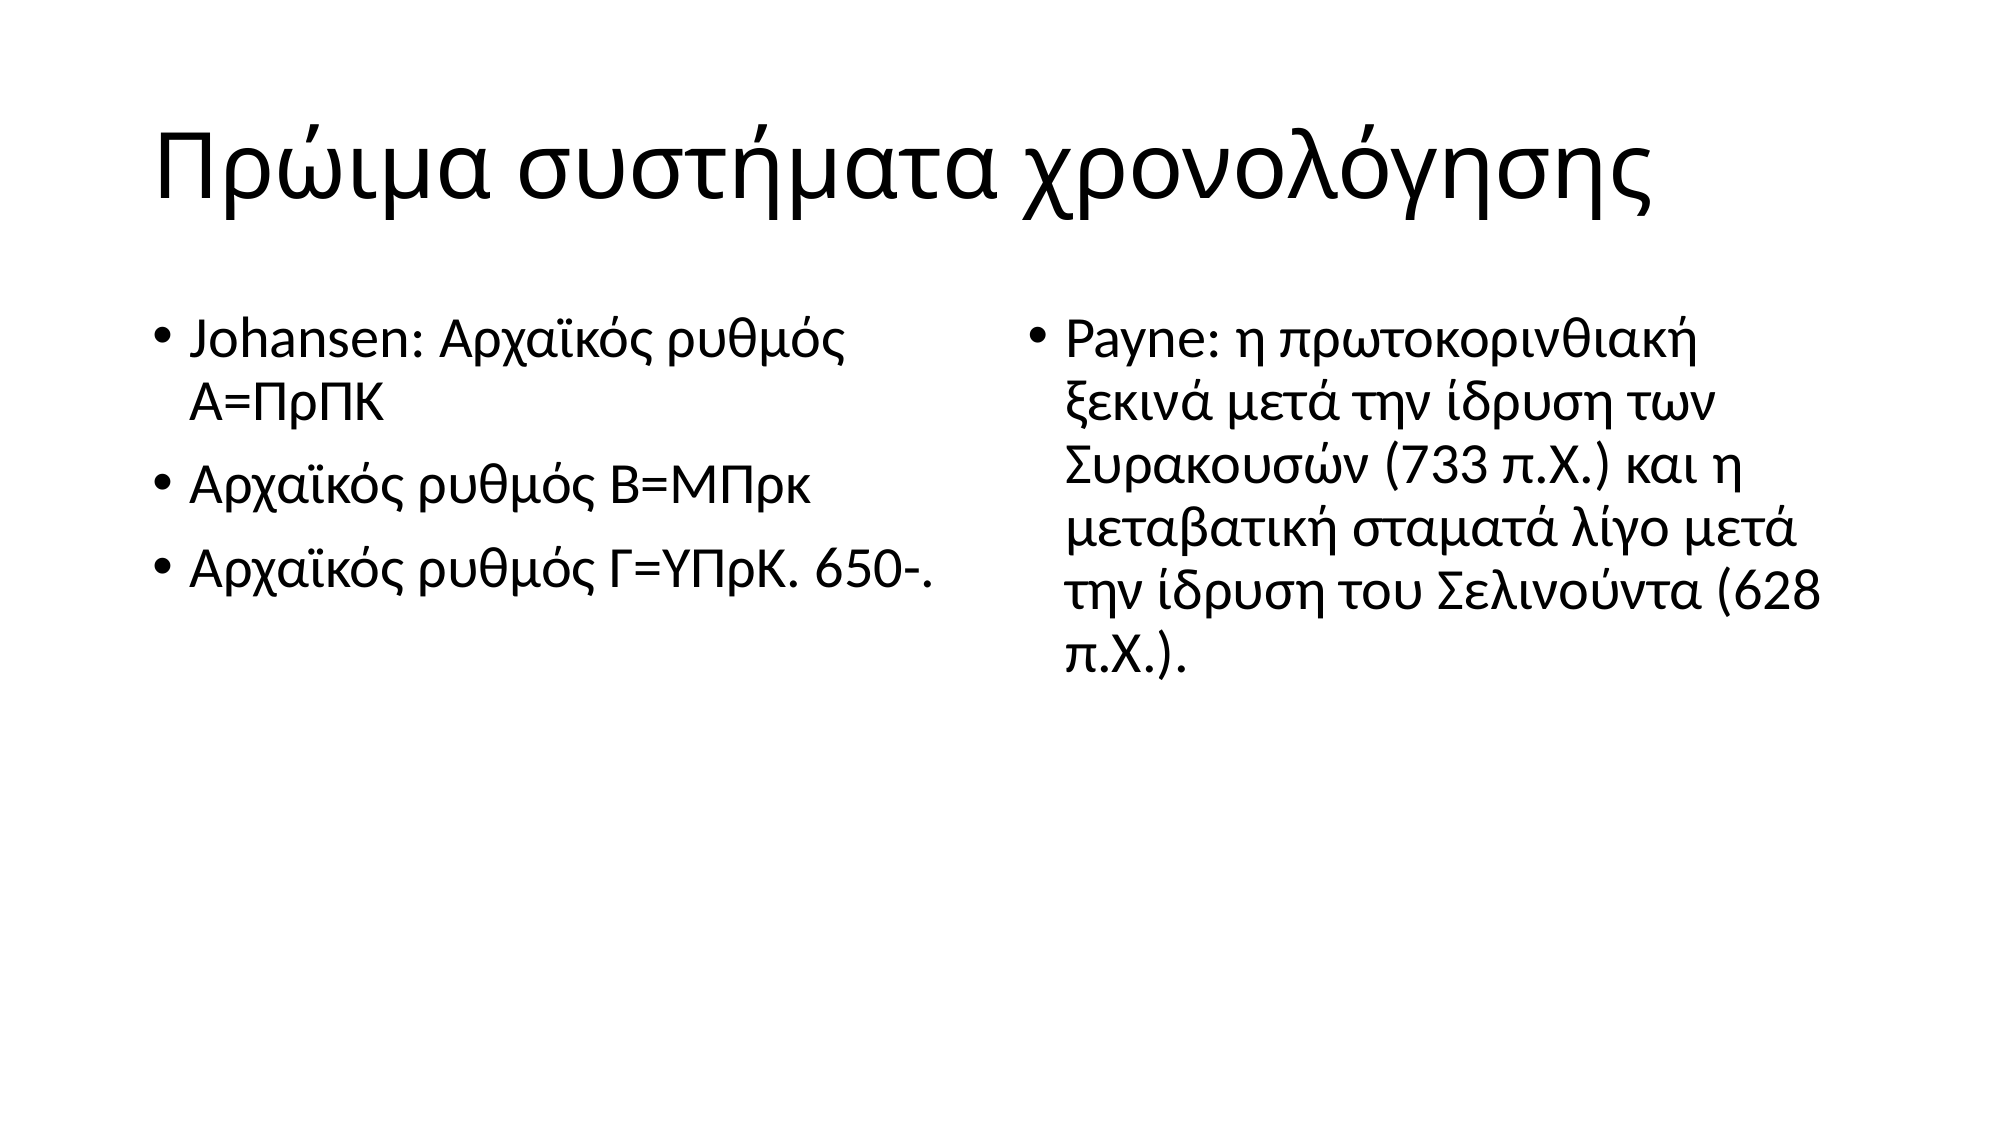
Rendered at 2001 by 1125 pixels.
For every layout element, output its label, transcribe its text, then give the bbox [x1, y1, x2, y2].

list Johansen: Αρχαϊκός ρυθμός Α=ΠρΠΚ Αρχαϊκός ρυθμός Β=ΜΠρκ Αρχαϊκός ρυθμός Γ=ΥΠρΚ. 650-. [137, 299, 988, 1014]
list Payne: η πρωτοκορινθιακή ξεκινά μετά την ίδρυση των Συρακουσών (733 π.Χ.) και η μεταβατική σταματά λίγο μετά την ίδρυση του Σελινούντα (628 π.Χ.). [1012, 299, 1863, 1014]
title Πρώιμα συστήματα χρονολόγησης [137, 59, 1863, 278]
